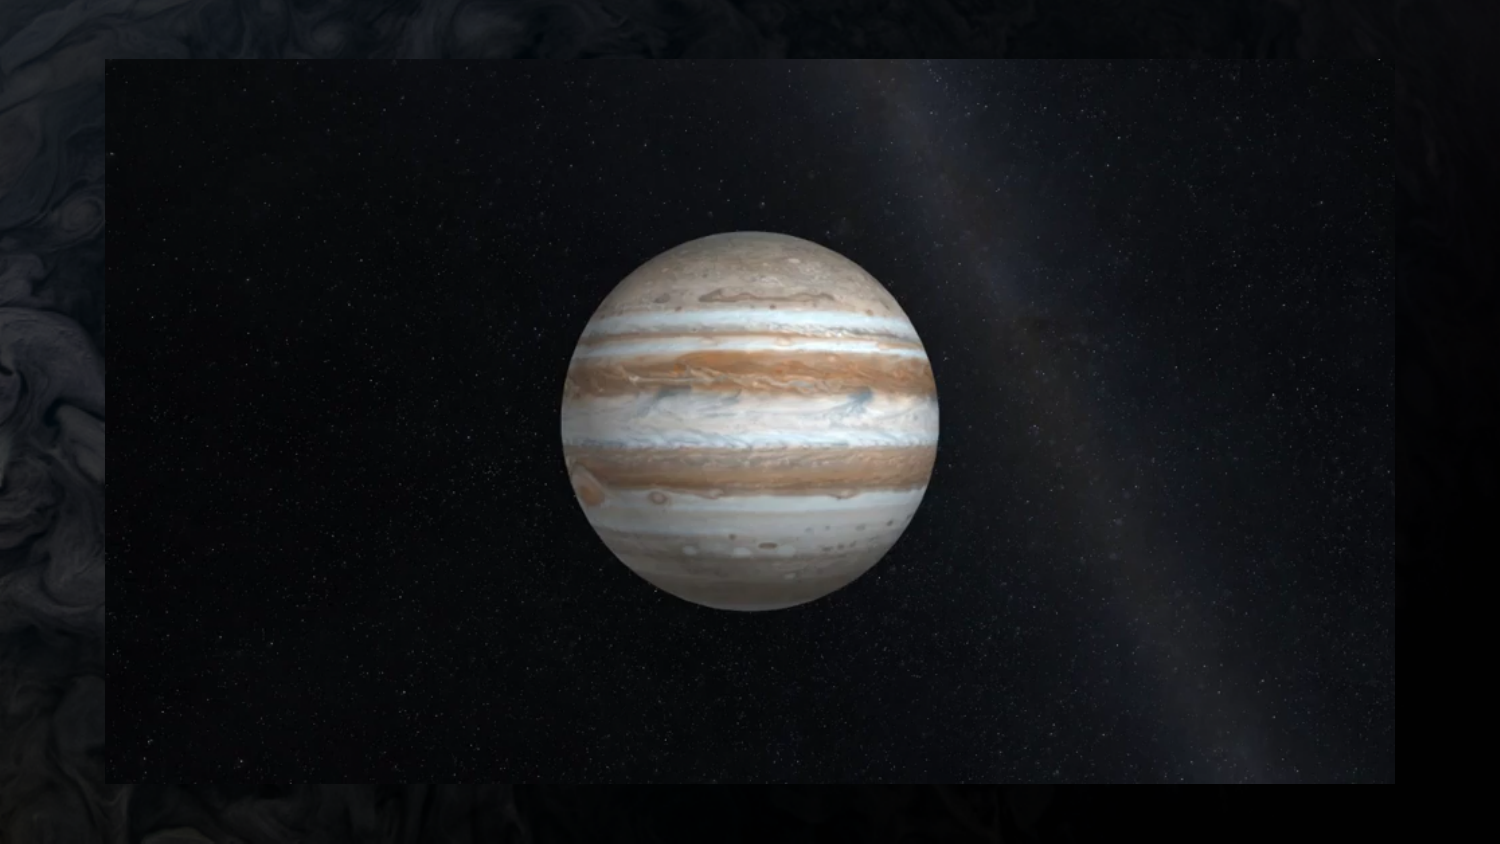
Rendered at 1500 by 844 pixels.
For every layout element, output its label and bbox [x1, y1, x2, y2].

text_box [104, 58, 1396, 785]
picture [0, 0, 1500, 844]
